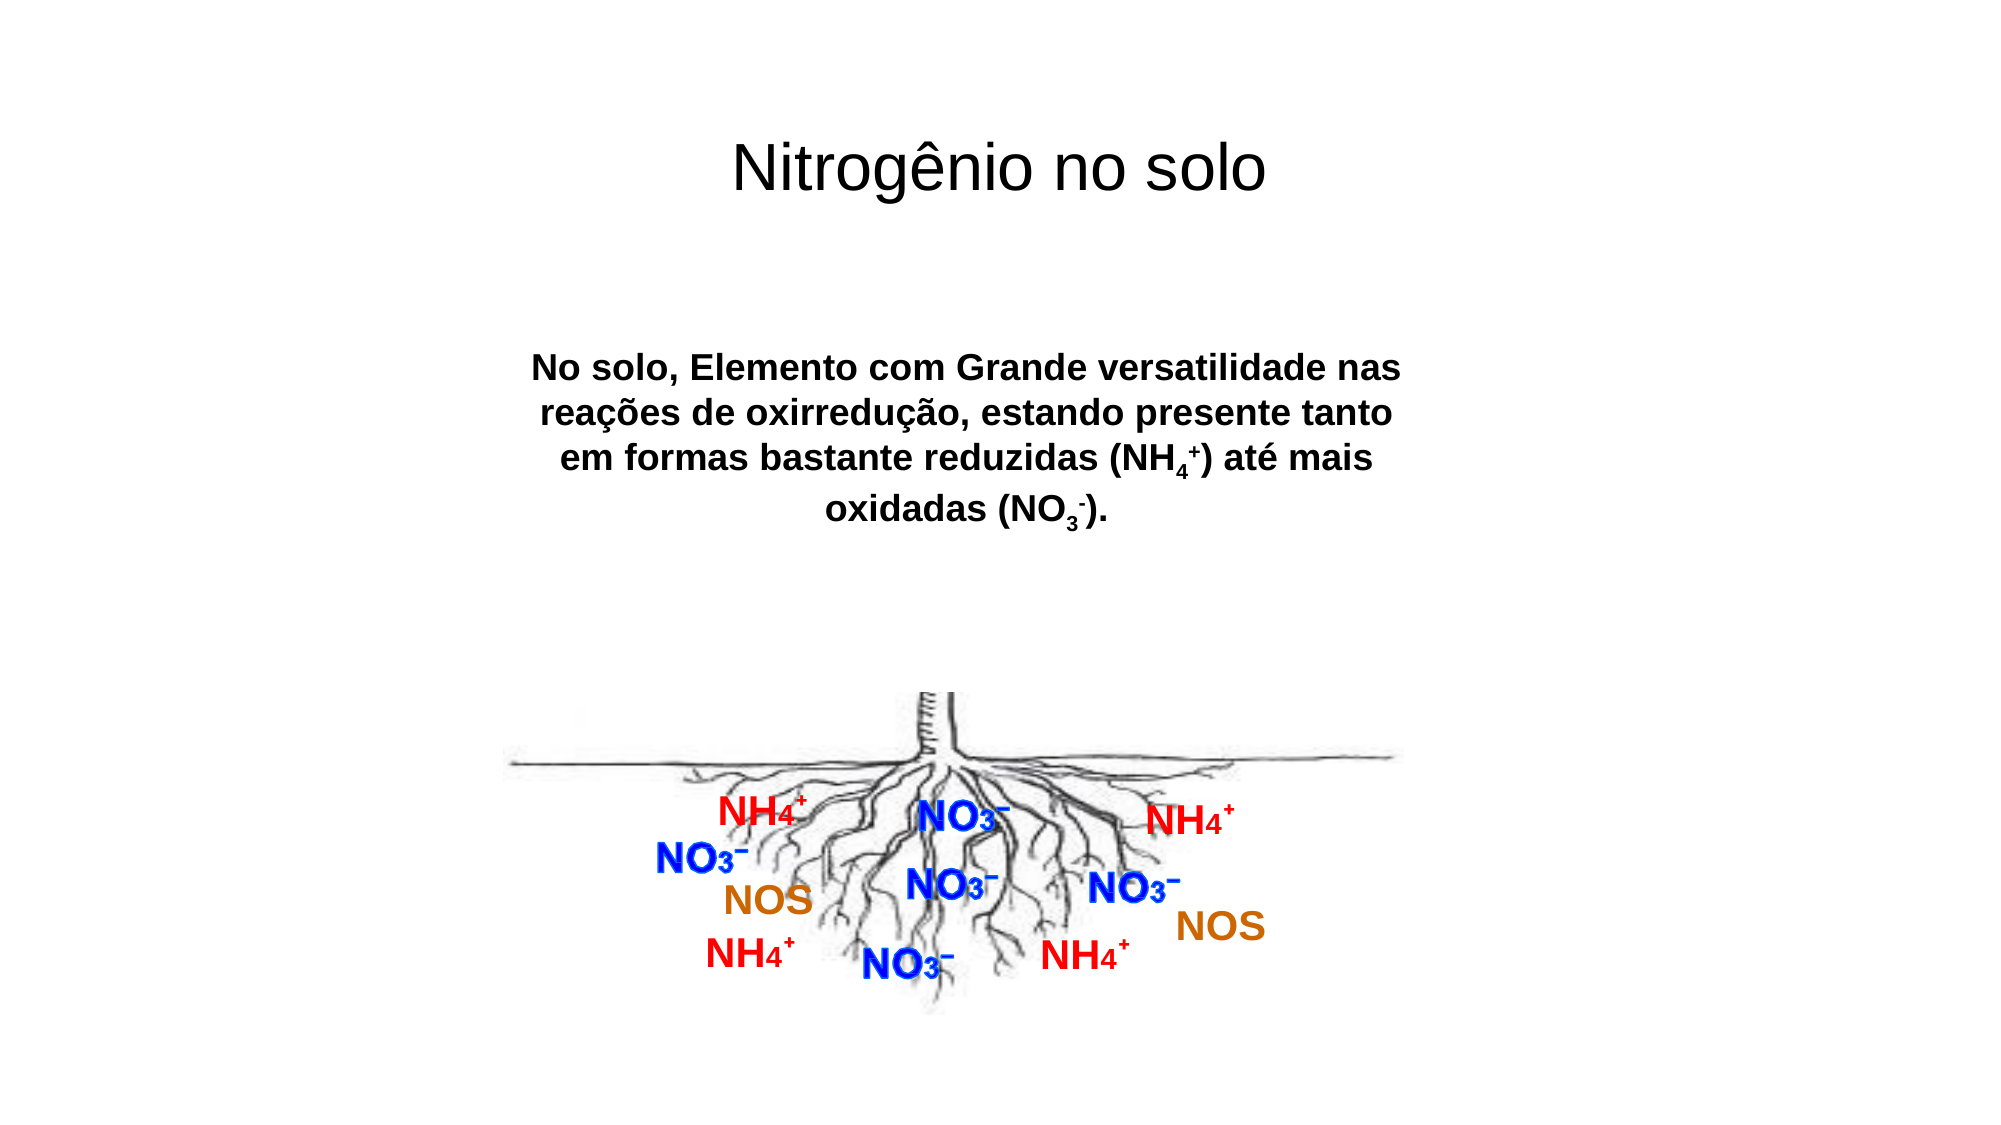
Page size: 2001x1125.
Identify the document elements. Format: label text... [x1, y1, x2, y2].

text_box [893, 947, 923, 979]
text_box [658, 842, 682, 873]
text_box [980, 809, 995, 831]
text_box [908, 868, 932, 899]
text_box NH4⁺ [1037, 928, 1134, 979]
text_box [924, 957, 939, 979]
text_box NOS [1173, 899, 1269, 950]
text_box [919, 800, 944, 831]
text_box [1150, 881, 1165, 903]
text_box [985, 875, 998, 879]
text_box [687, 842, 705, 874]
text_box [996, 807, 1010, 811]
text_box [1119, 871, 1149, 903]
text_box No solo, Elemento com Grande versatilidade nas reações de oxirredução, estando presente tanto em formas bastante reduzidas (NH4+) até mais oxidadas (NO3-). [503, 335, 1431, 543]
text_box [503, 692, 1404, 1022]
text_box NH4⁺ NOS NH4⁺ [705, 784, 822, 976]
text_box [937, 868, 967, 900]
text_box [968, 877, 983, 900]
text_box [1090, 872, 1114, 903]
text_box NH4⁺ [1142, 792, 1239, 843]
text_box [864, 948, 888, 979]
title Nitrogênio no solo [137, 59, 1863, 278]
text_box [948, 800, 978, 831]
text_box [1167, 879, 1180, 883]
